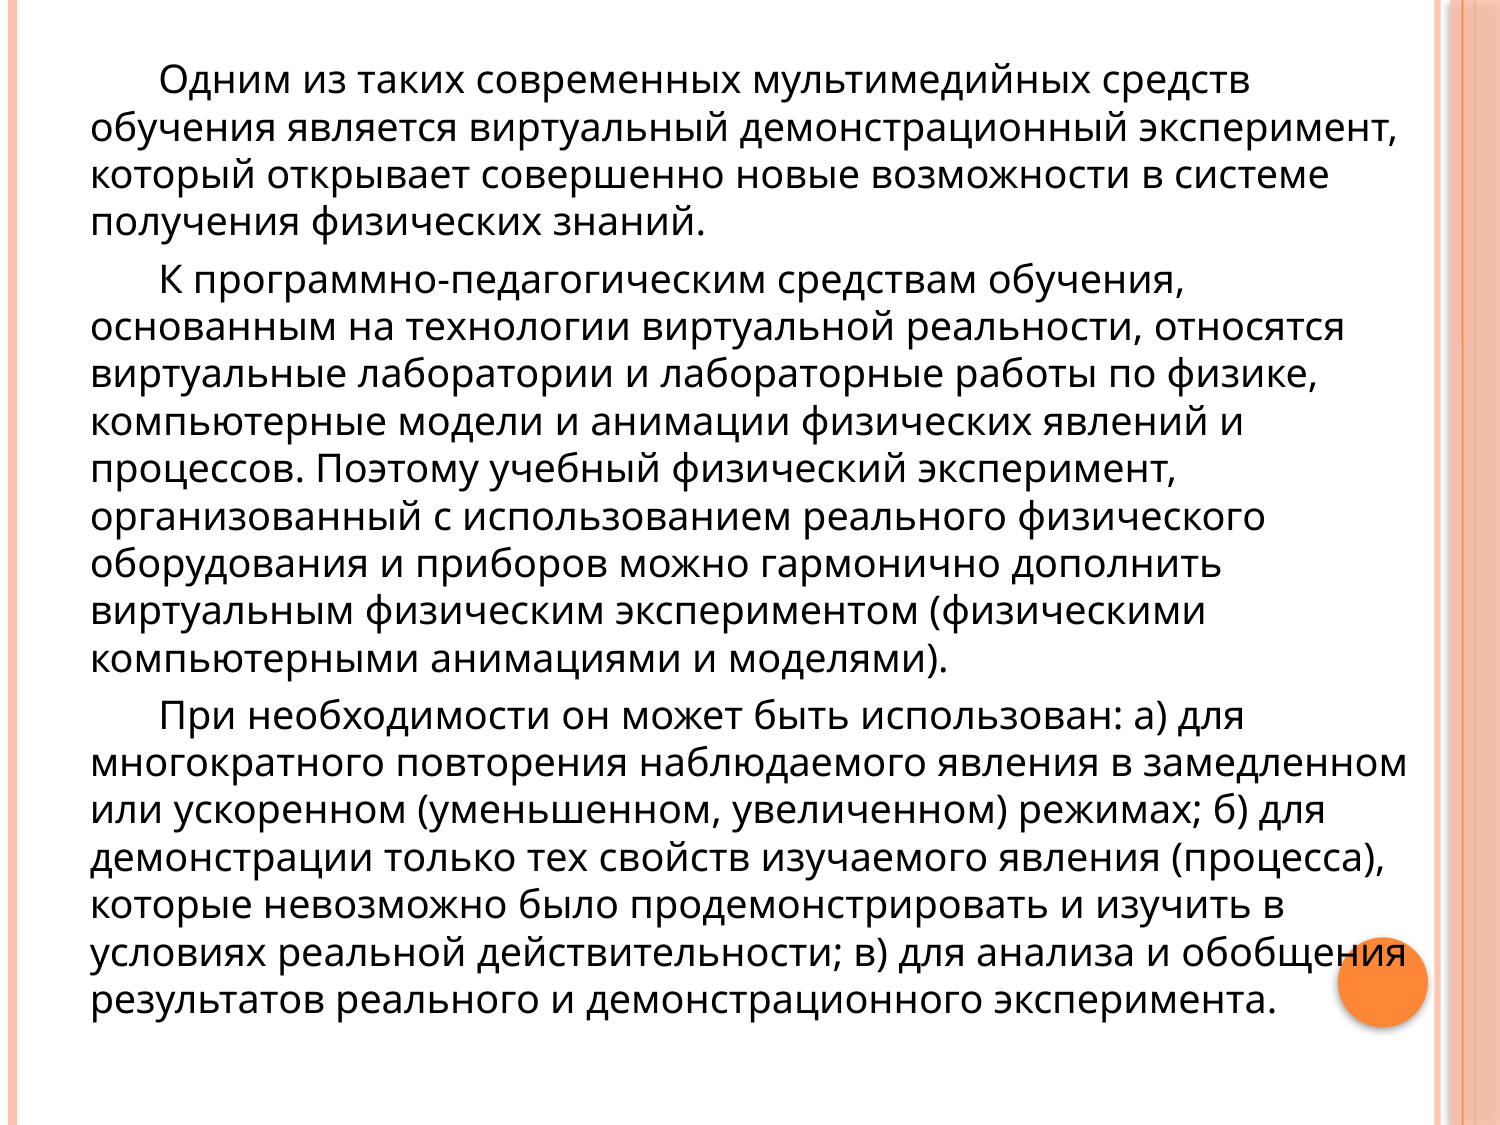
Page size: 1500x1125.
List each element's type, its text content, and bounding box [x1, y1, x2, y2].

list Одним из таких современных мультимедийных средств обучения является виртуальный демонстрационный эксперимент, который открывает совершенно новые возможности в системе получения физических знаний. К программно-педагогическим средствам обучения, основанным на технологии виртуальной реальности, относятся виртуальные лаборатории и лабораторные работы по физике, компьютерные модели и анимации физических явлений и процессов. Поэтому учебный физический эксперимент, организованный с использованием реального физического оборудования и приборов можно гармонично дополнить виртуальным физическим экспериментом (физическими компьютерными анимациями и моделями). При необходимости он может быть использован: а) для многократного повторения наблюдаемого явления в замедленном или ускоренном (уменьшенном, увеличенном) режимах; б) для демонстрации только тех свойств изучаемого явления (процесса), которые невозможно было продемонстрировать и изучить в условиях реальной действительности; в) для анализа и обобщения результатов реального и демонстрационного эксперимента. [75, 46, 1430, 1062]
